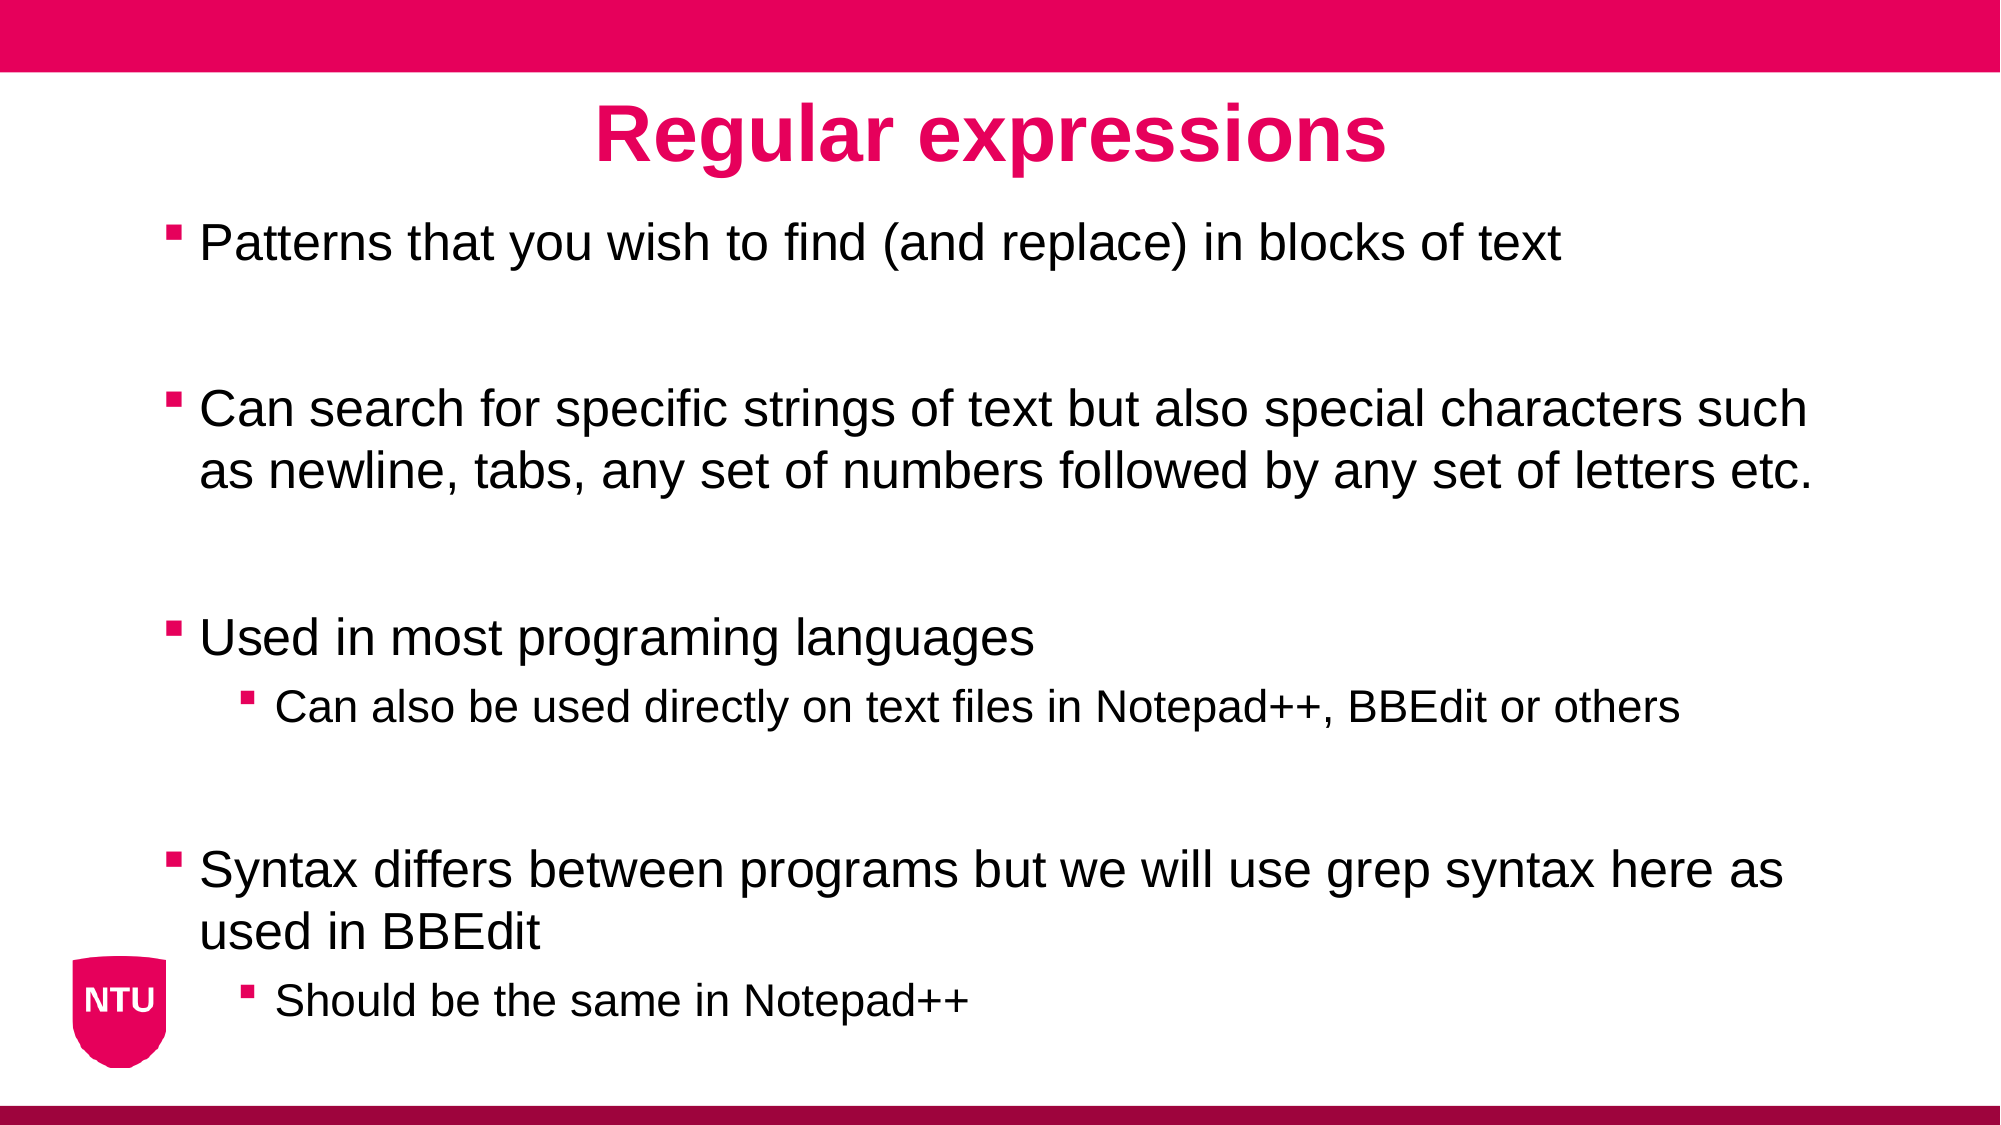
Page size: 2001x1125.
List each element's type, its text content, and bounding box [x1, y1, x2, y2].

text_box Regular expressions [72, 72, 1928, 185]
list Patterns that you wish to find (and replace) in blocks of text Can search for specific strings of text but also special characters such as newline, tabs, any set of numbers followed by any set of letters etc. Used in most programing languages Can also be used directly on text files in Notepad++, BBEdit or others Syntax differs between programs but we will use grep syntax here as used in BBEdit Should be the same in Notepad++ [162, 200, 1846, 1044]
